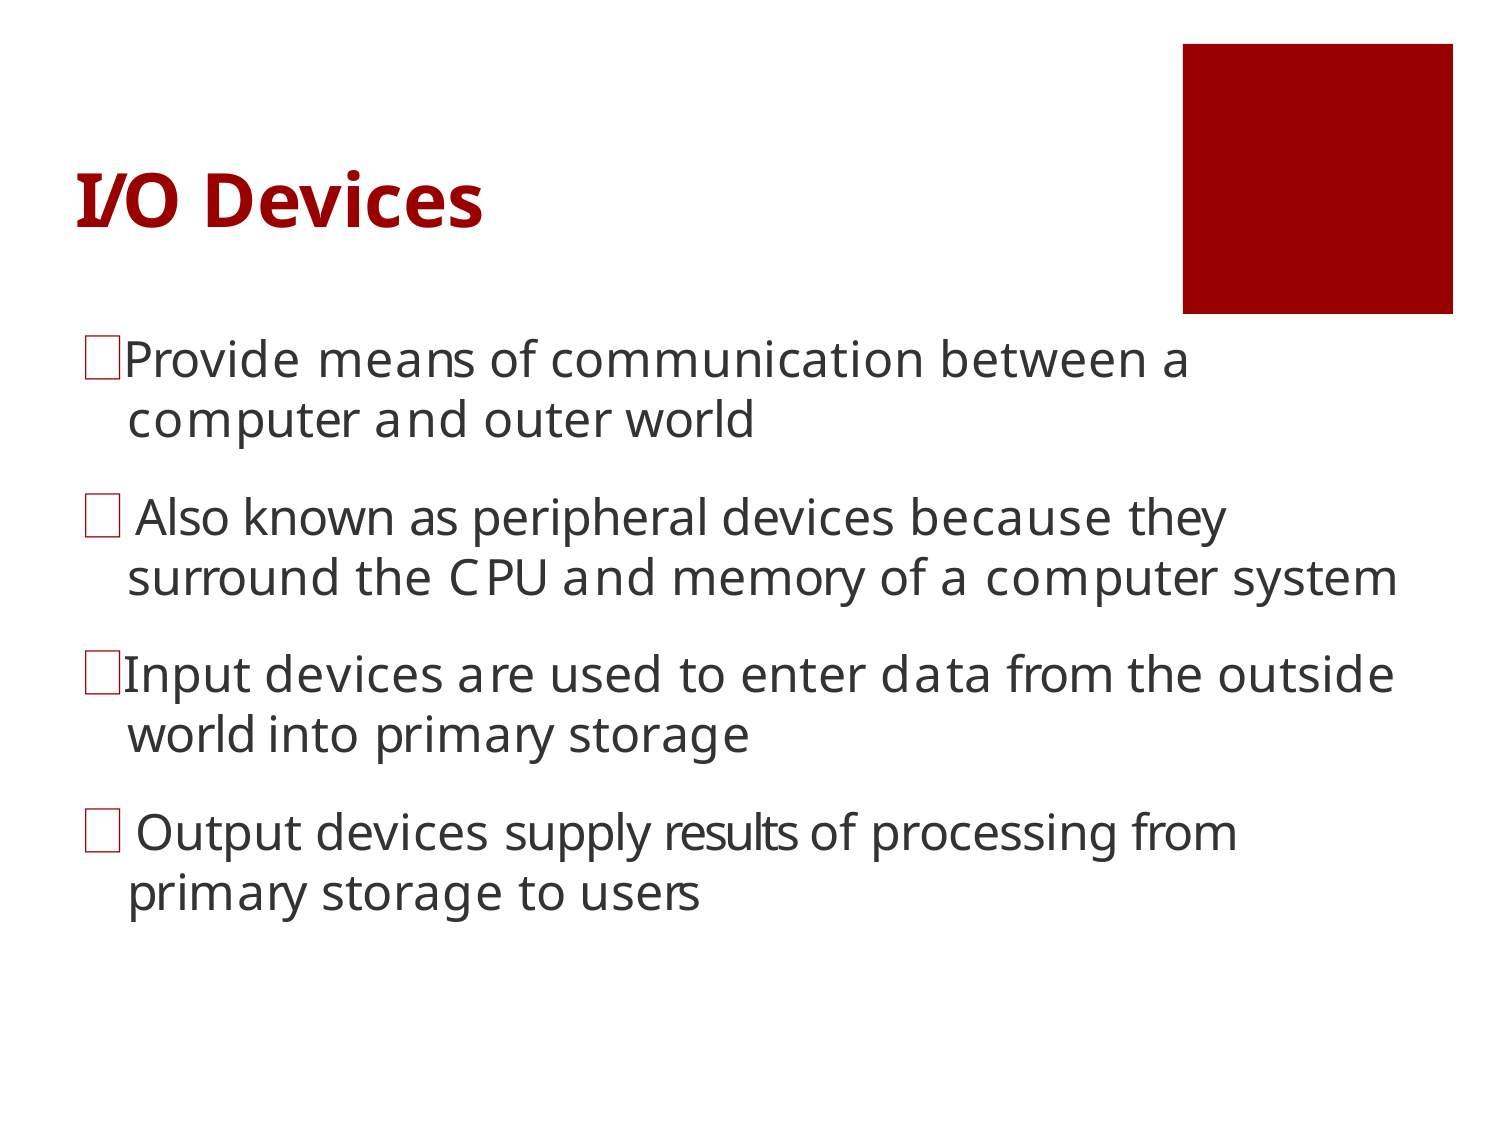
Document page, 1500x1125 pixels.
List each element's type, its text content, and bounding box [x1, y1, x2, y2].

title I/O Devices [72, 150, 507, 341]
text_box 🗌 Provide means of communication between a computer and outer world 🗌 Also known as peripheral devices because they surround the CPU and memory of a computer system 🗌 Input devices are used to enter data from the outside world into primary storage 🗌 Output devices supply results of processing from primary storage to users [80, 325, 1431, 921]
